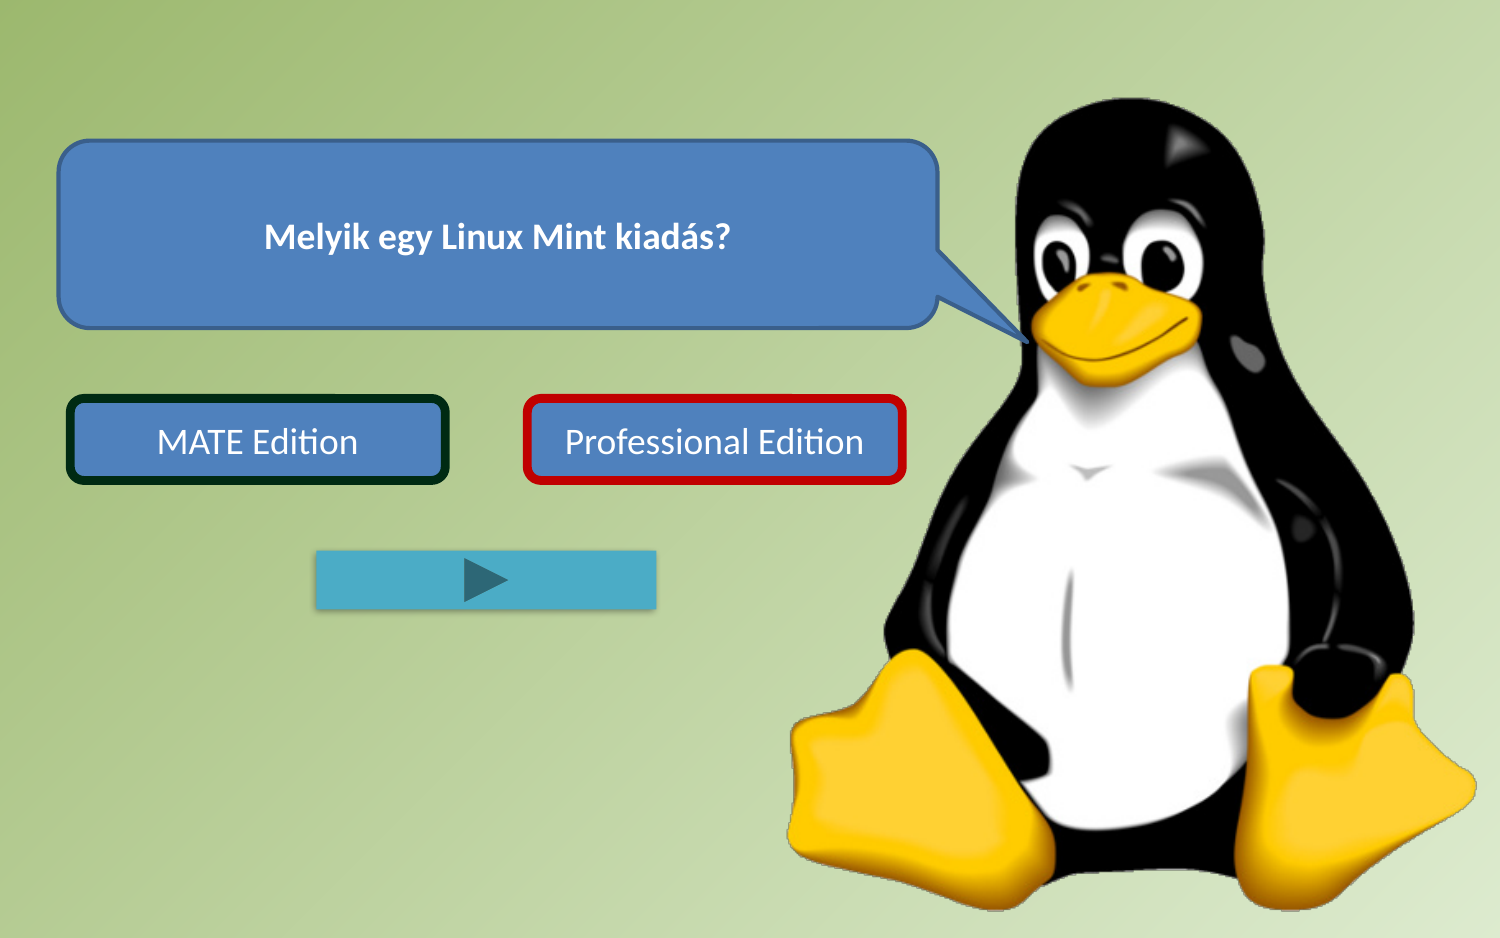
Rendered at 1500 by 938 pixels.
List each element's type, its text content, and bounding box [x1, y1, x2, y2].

picture [761, 67, 1500, 938]
text_box [313, 548, 659, 612]
text_box [68, 396, 448, 483]
text_box Melyik egy Linux Mint kiadás? [56, 138, 756, 331]
text_box [525, 396, 756, 483]
